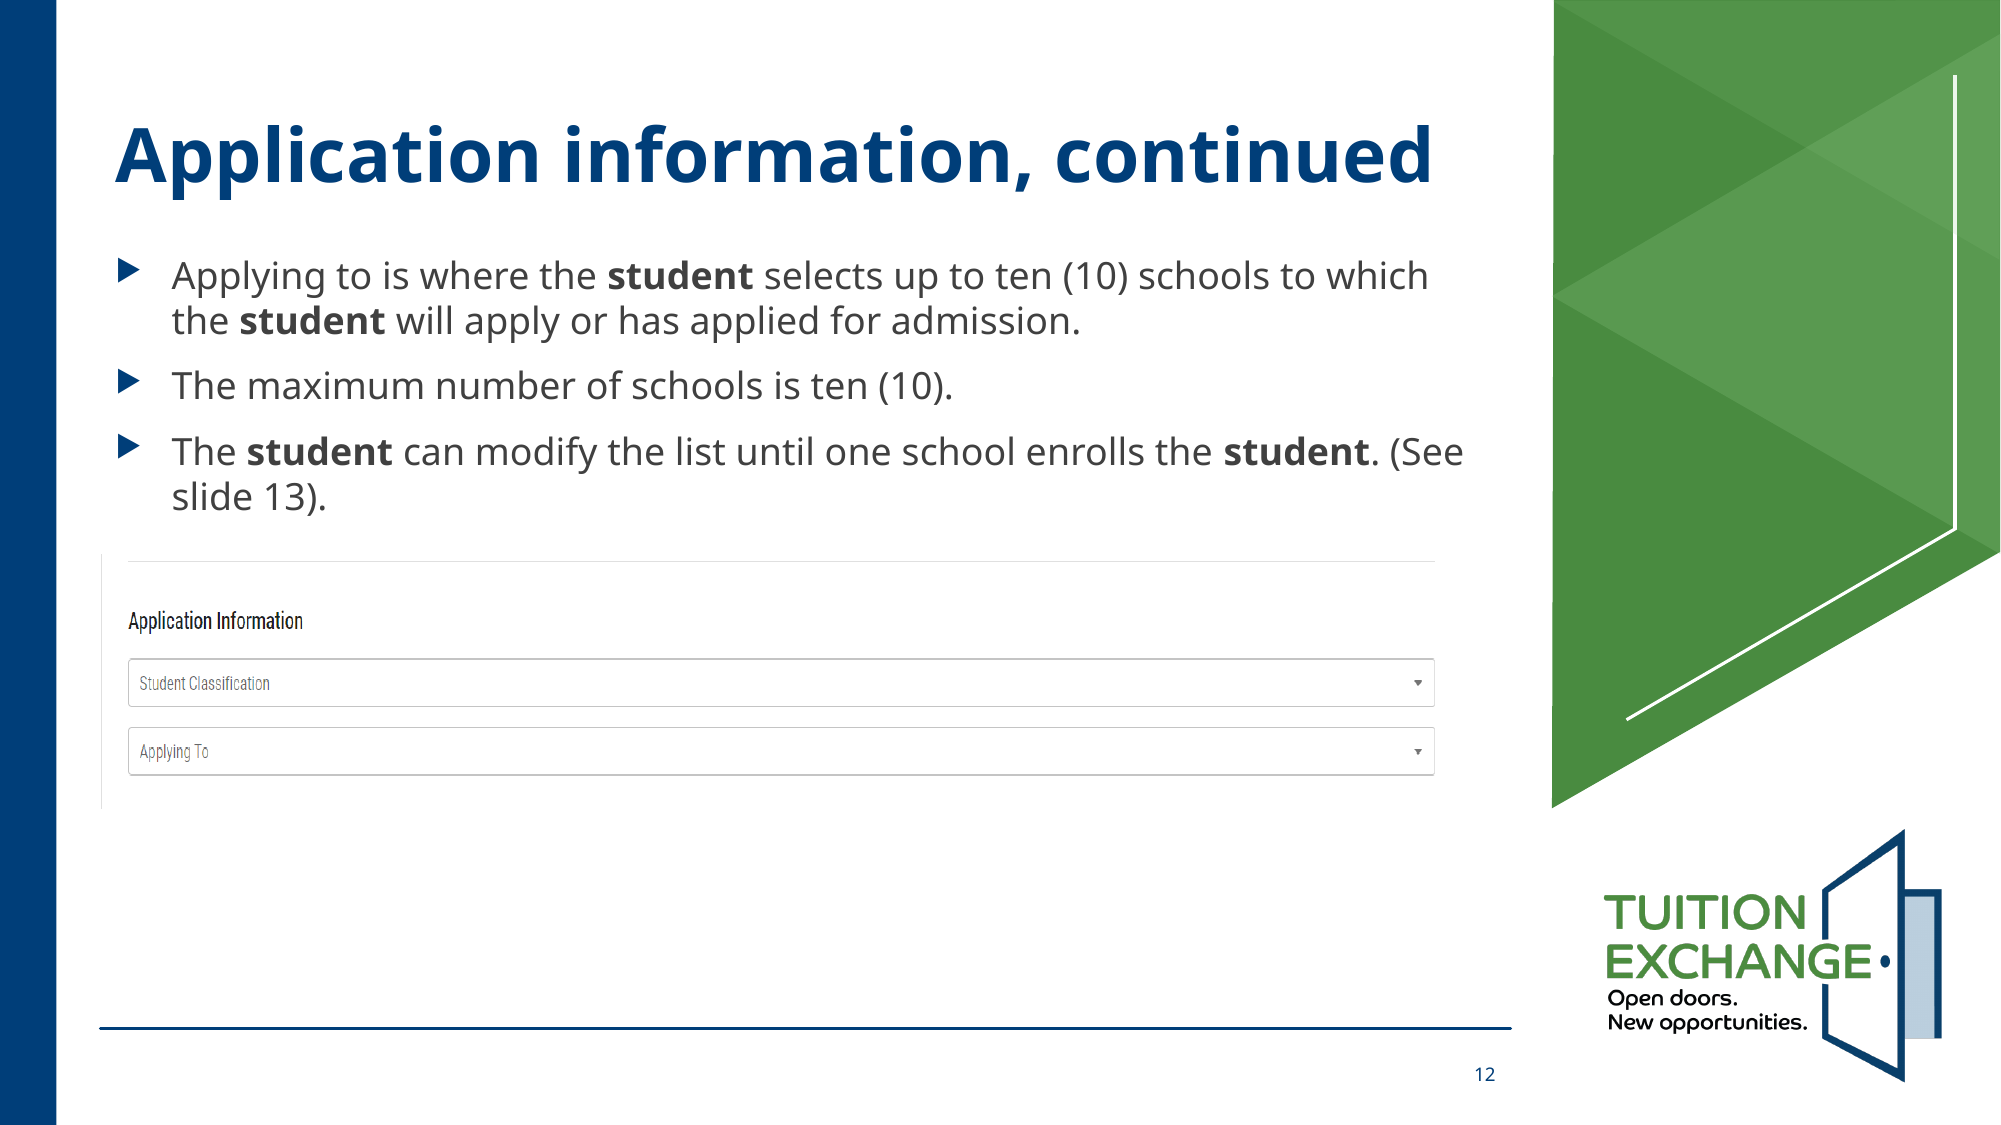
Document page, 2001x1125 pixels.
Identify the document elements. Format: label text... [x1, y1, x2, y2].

slide_number 12 [1398, 1045, 1511, 1106]
title Application information, continued [100, 99, 1511, 244]
picture [99, 554, 1448, 809]
list Applying to is where the student selects up to ten (10) schools to which the student will apply or has applied for admission. The maximum number of schools is ten (10). The student can modify the list until one school enrolls the student. (See slide 13). [100, 244, 1511, 881]
picture [1594, 816, 1957, 1095]
